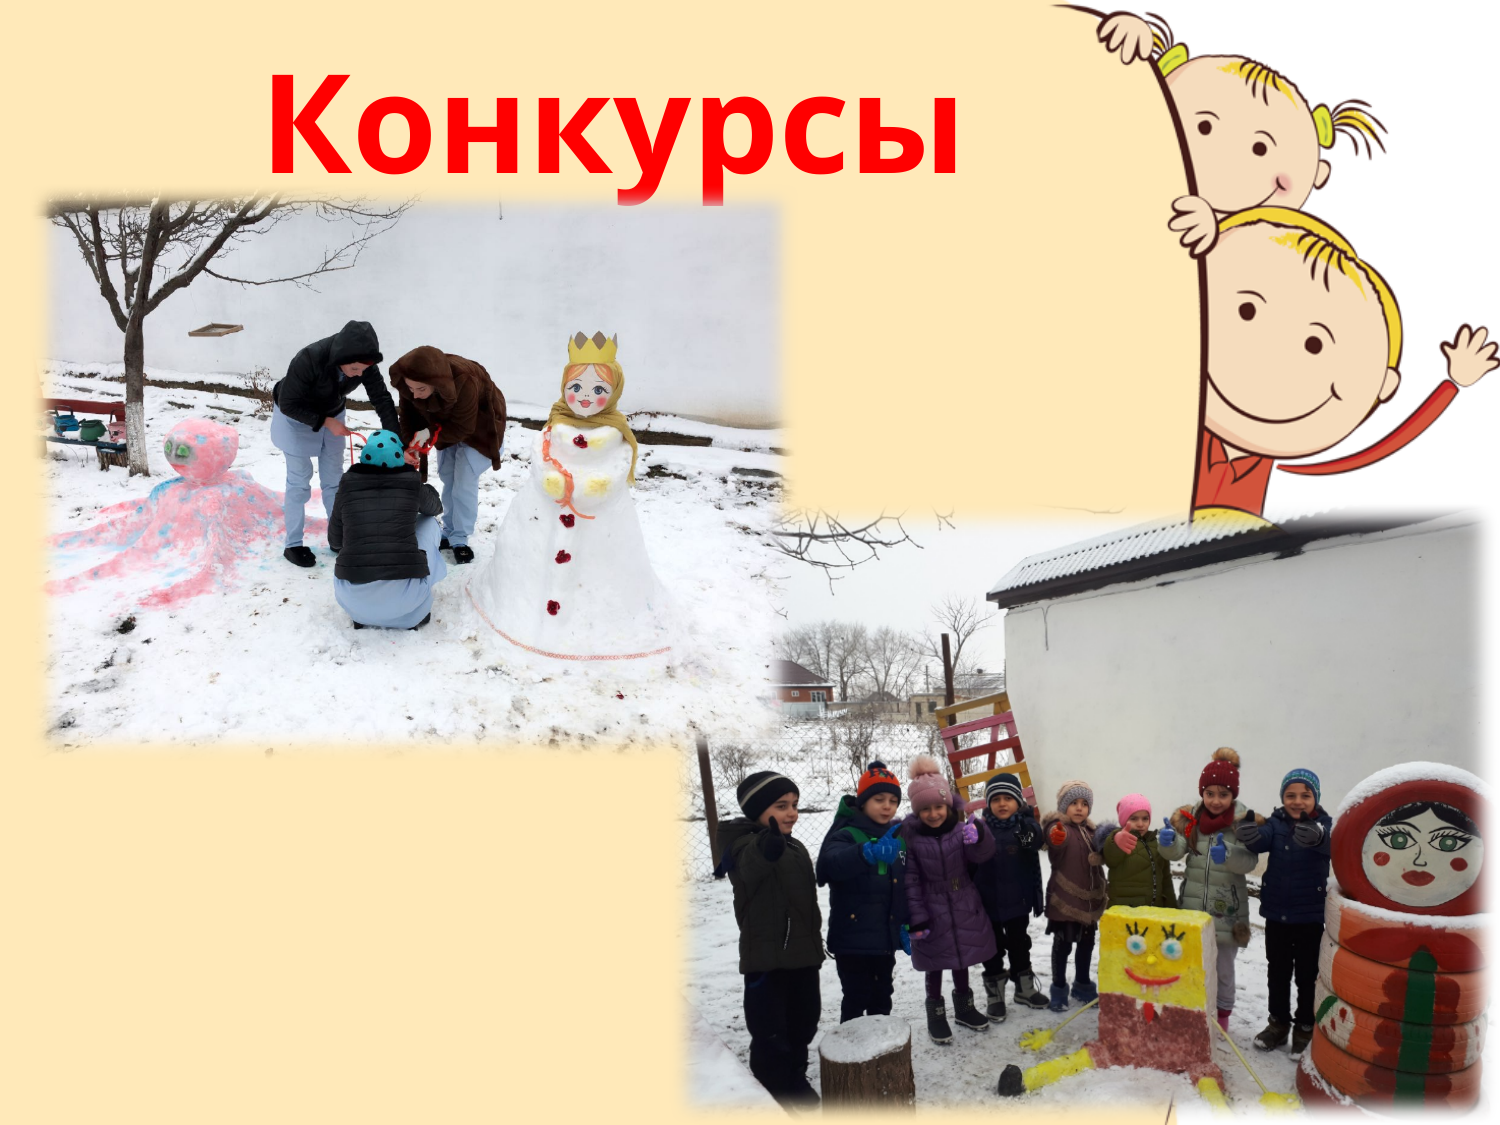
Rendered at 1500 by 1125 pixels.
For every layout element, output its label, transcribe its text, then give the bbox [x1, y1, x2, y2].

title Конкурсы [29, 42, 1199, 195]
picture [0, 0, 1500, 1125]
